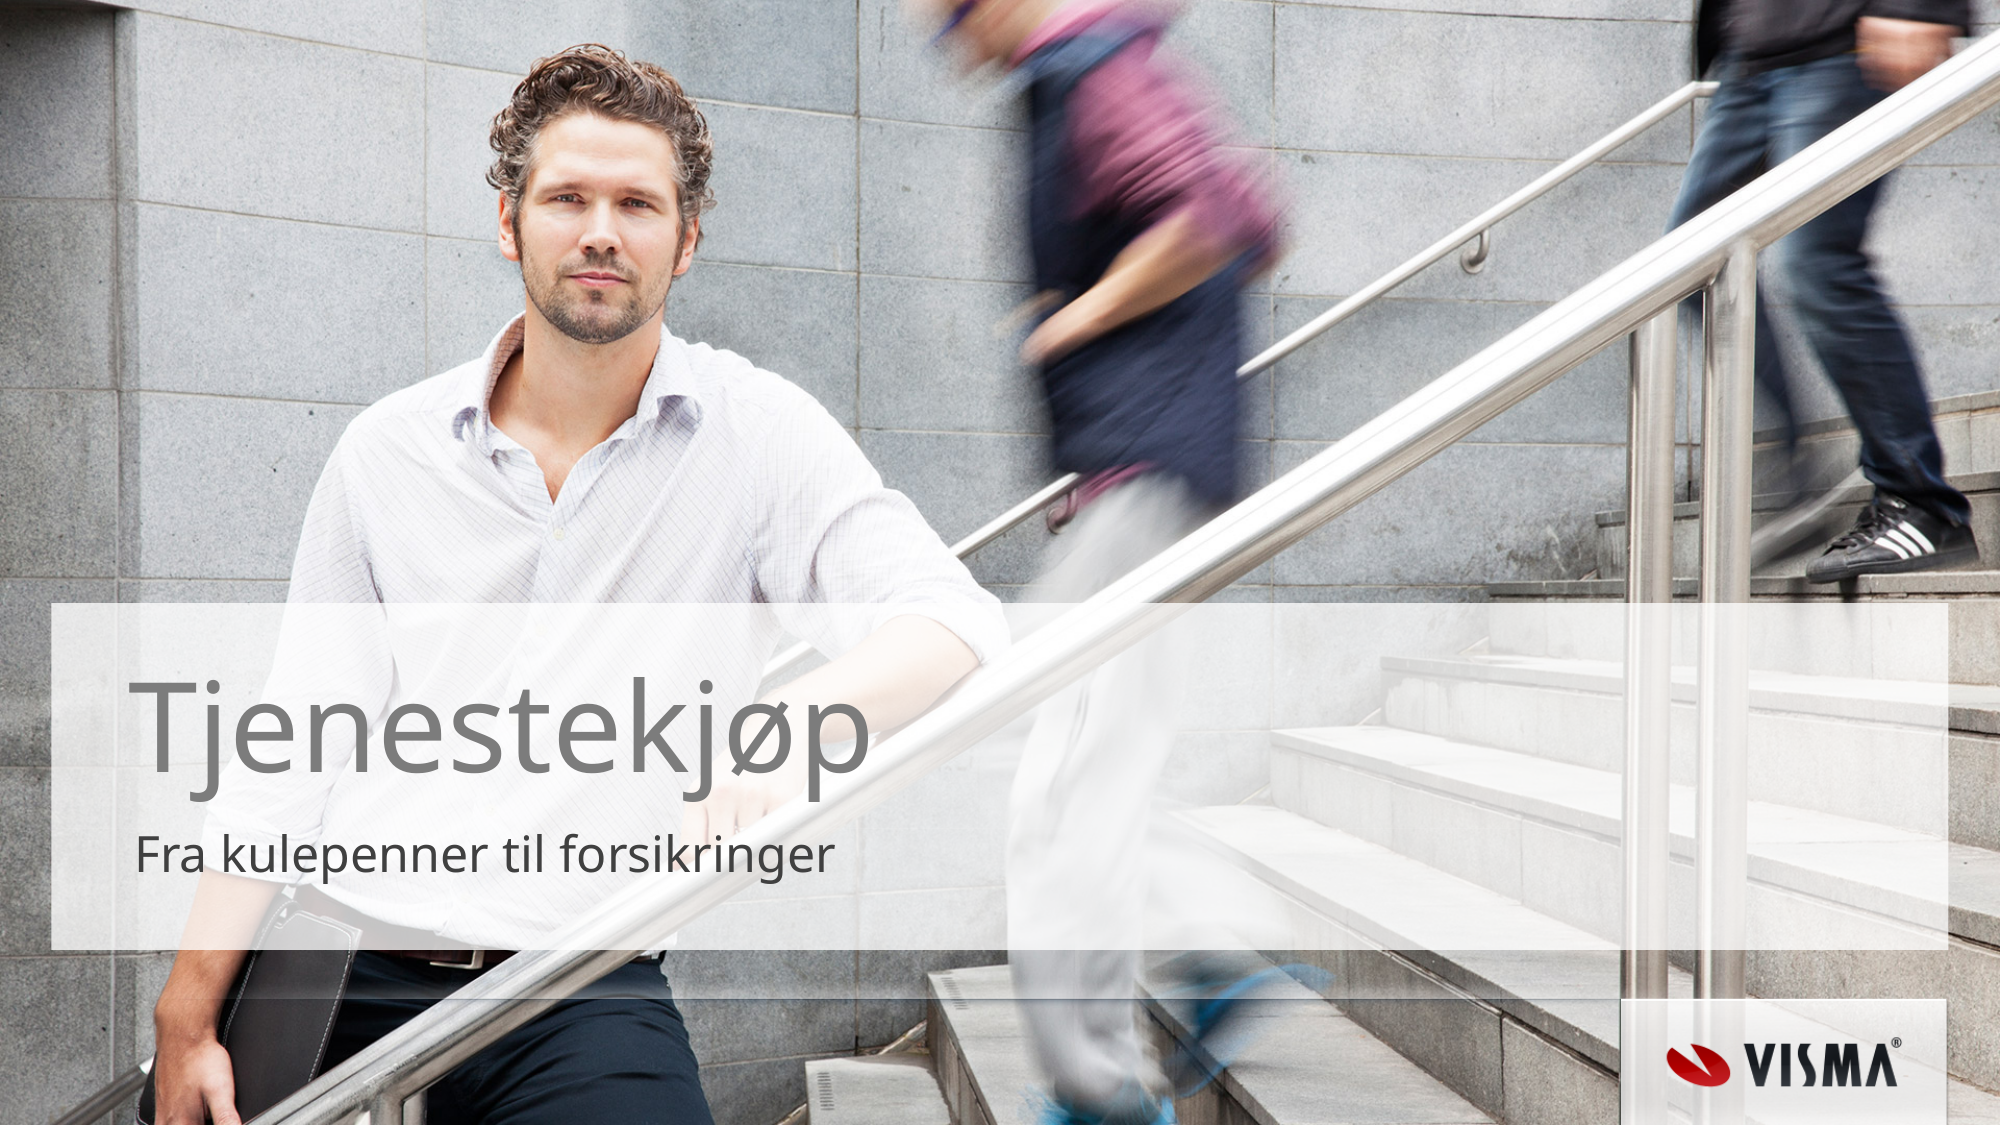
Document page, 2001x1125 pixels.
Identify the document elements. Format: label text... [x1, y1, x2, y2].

subtitle Fra kulepenner til forsikringer [51, 828, 1949, 950]
title Tjenestekjøp [51, 603, 1949, 828]
picture [0, 0, 2001, 1125]
